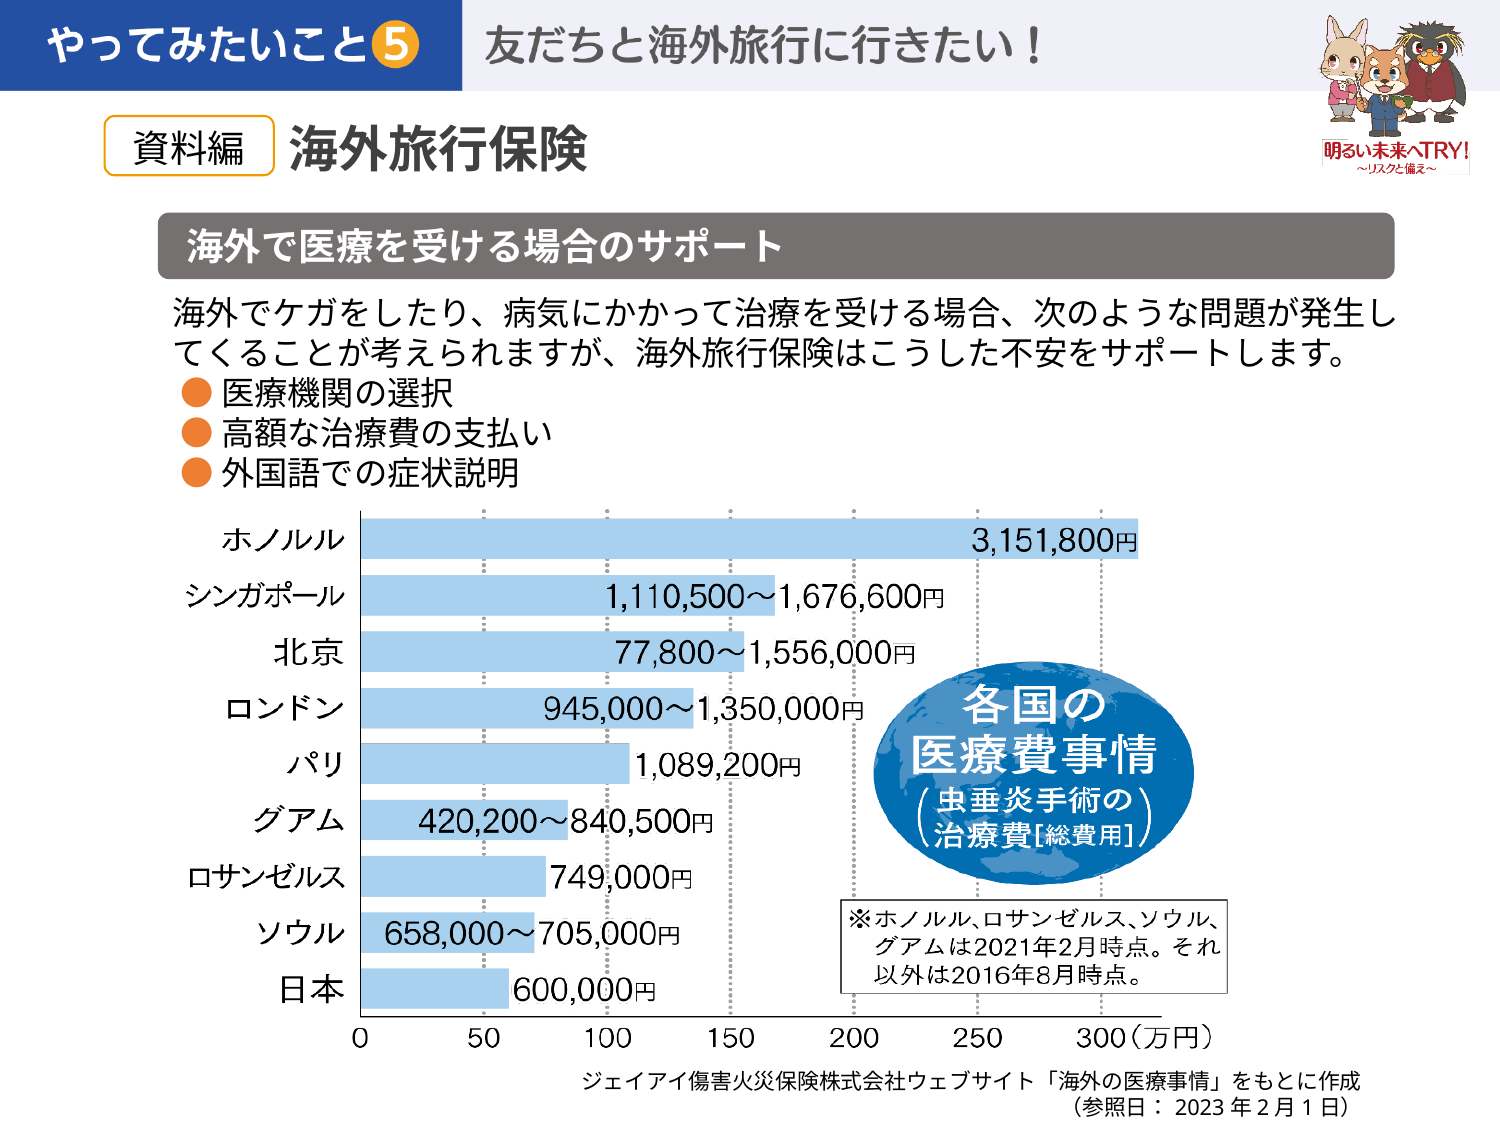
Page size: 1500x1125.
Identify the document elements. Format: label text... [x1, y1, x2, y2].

text_box [156, 211, 1396, 281]
text_box 海外で医療を受ける場合のサポート [171, 215, 848, 276]
text_box ジェイアイ傷害火災保険株式会社ウェブサイト「海外の医療事情」をもとに作成 （参照日：2023年2月1日） [494, 1059, 1378, 1125]
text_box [104, 110, 620, 186]
picture [0, 0, 1500, 91]
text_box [1318, 15, 1470, 175]
picture [171, 509, 1263, 1053]
text_box 海外でケガをしたり、病気にかかって治療を受ける場合、次のような問題が発生してくることが考えられますが、海外旅行保険はこうした不安をサポートします。 ●医療機関の選択 ●高額な治療費の支払い ●外国語での症状説明 [157, 284, 1416, 500]
